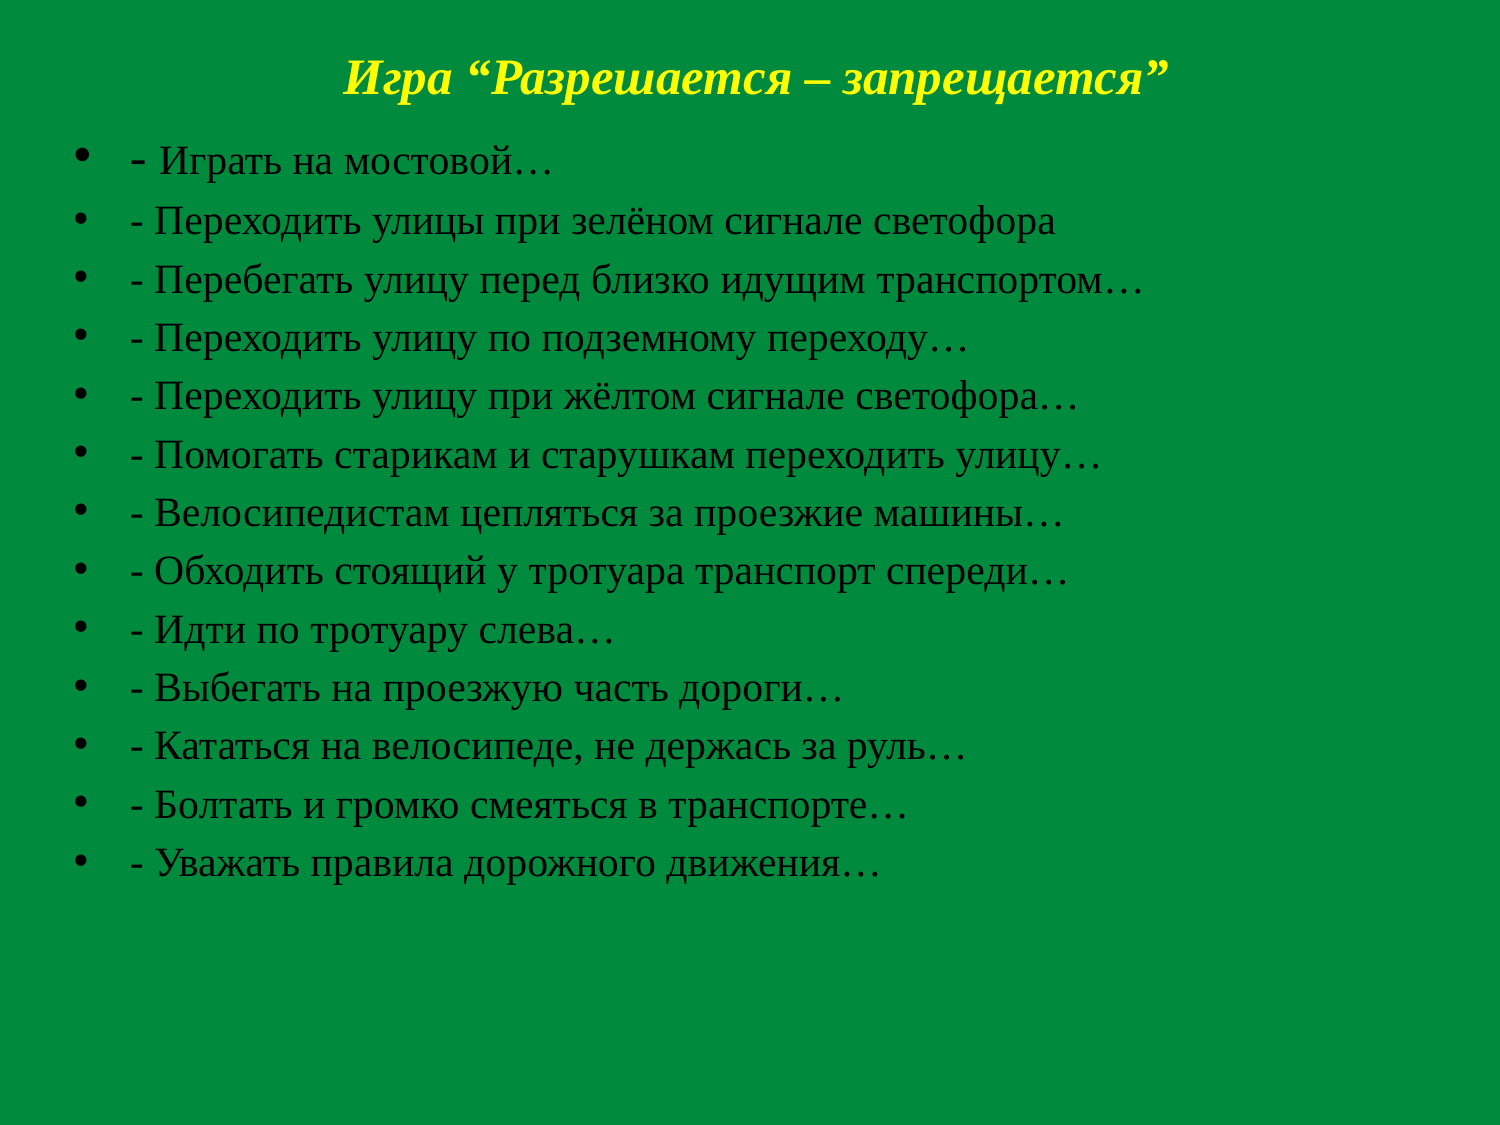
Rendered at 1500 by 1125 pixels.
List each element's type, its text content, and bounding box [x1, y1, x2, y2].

title Игра “Разрешается – запрещается” [82, 35, 1432, 188]
list - Играть на мостовой… - Переходить улицы при зелёном сигнале светофора - Перебегать улицу перед близко идущим транспортом… - Переходить улицу по подземному переходу… - Переходить улицу при жёлтом сигнале светофора… - Помогать старикам и старушкам переходить улицу… - Велосипедистам цепляться за проезжие машины… - Обходить стоящий у тротуара транспорт спереди… - Идти по тротуару слева… - Выбегать на проезжую часть дороги… - Кататься на велосипеде, не держась за руль… - Болтать и громко смеяться в транспорте… - Уважать правила дорожного движения… [58, 117, 1372, 950]
